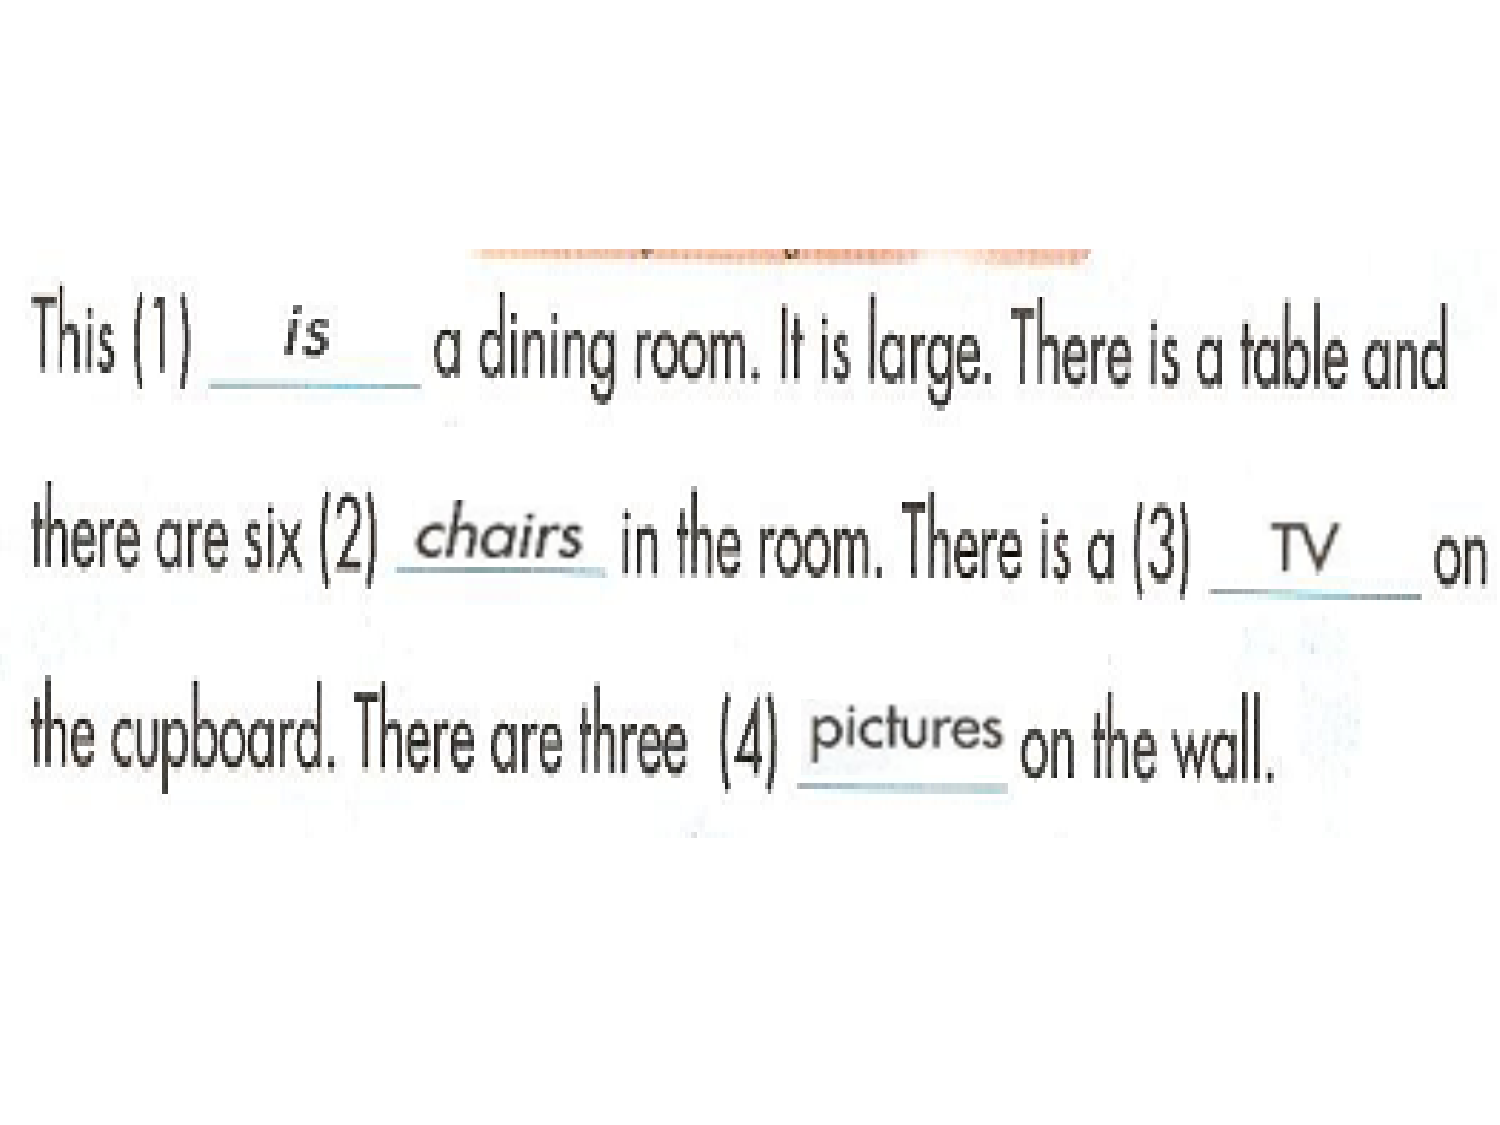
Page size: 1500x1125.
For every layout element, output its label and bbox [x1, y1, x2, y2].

picture [0, 249, 1500, 838]
